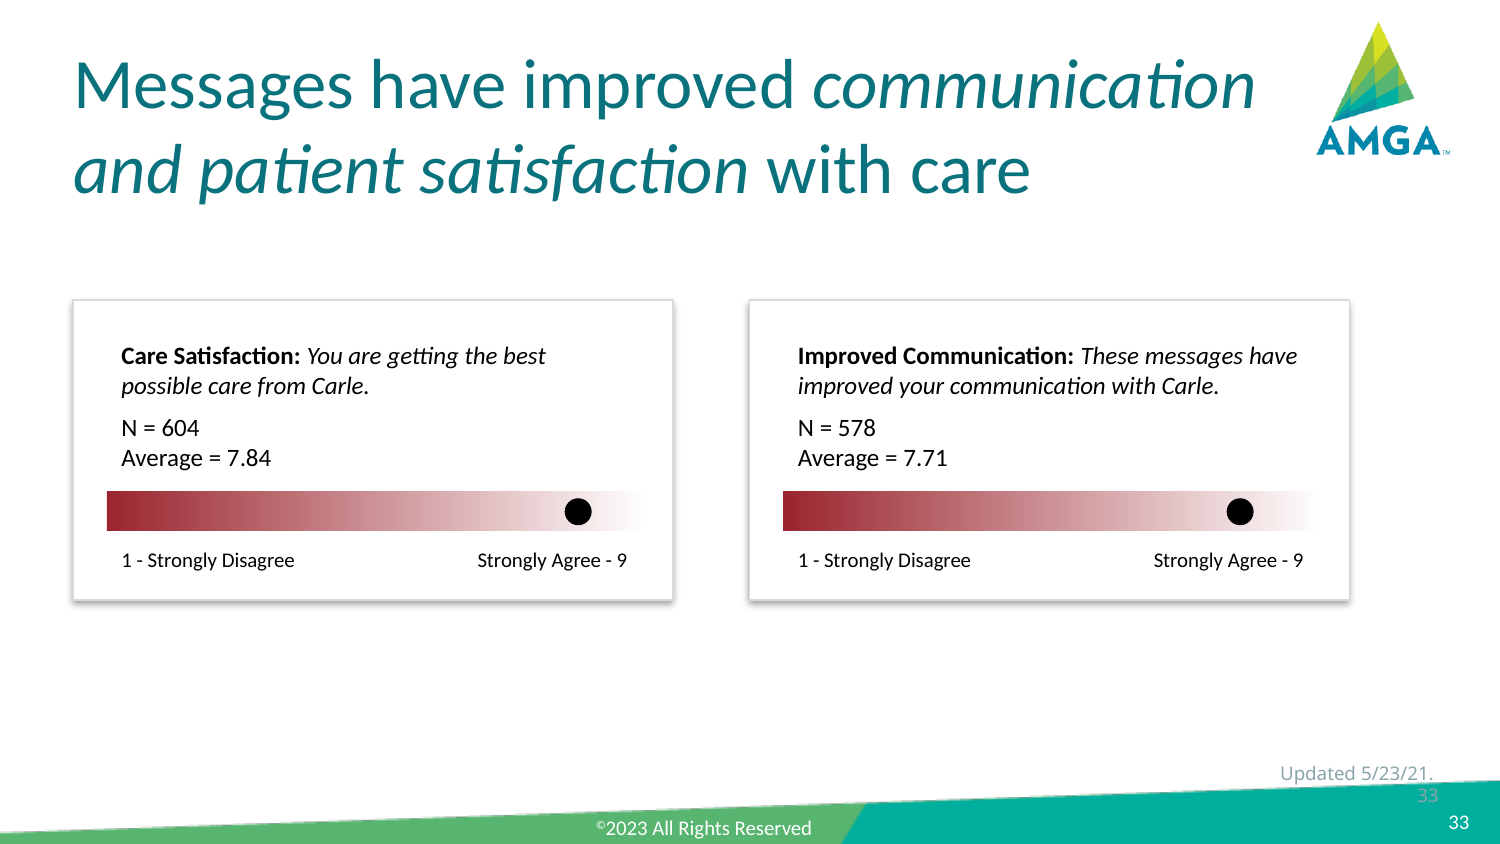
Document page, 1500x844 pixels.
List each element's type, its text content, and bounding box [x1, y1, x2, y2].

picture [1324, 150, 1337, 155]
picture [1420, 150, 1432, 155]
picture [1355, 143, 1372, 155]
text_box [72, 299, 674, 601]
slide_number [1247, 762, 1454, 808]
picture [1316, 21, 1450, 155]
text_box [749, 299, 1350, 601]
picture [0, 709, 1500, 844]
title Messages have improved communication and patient satisfaction with care [73, 44, 1275, 208]
